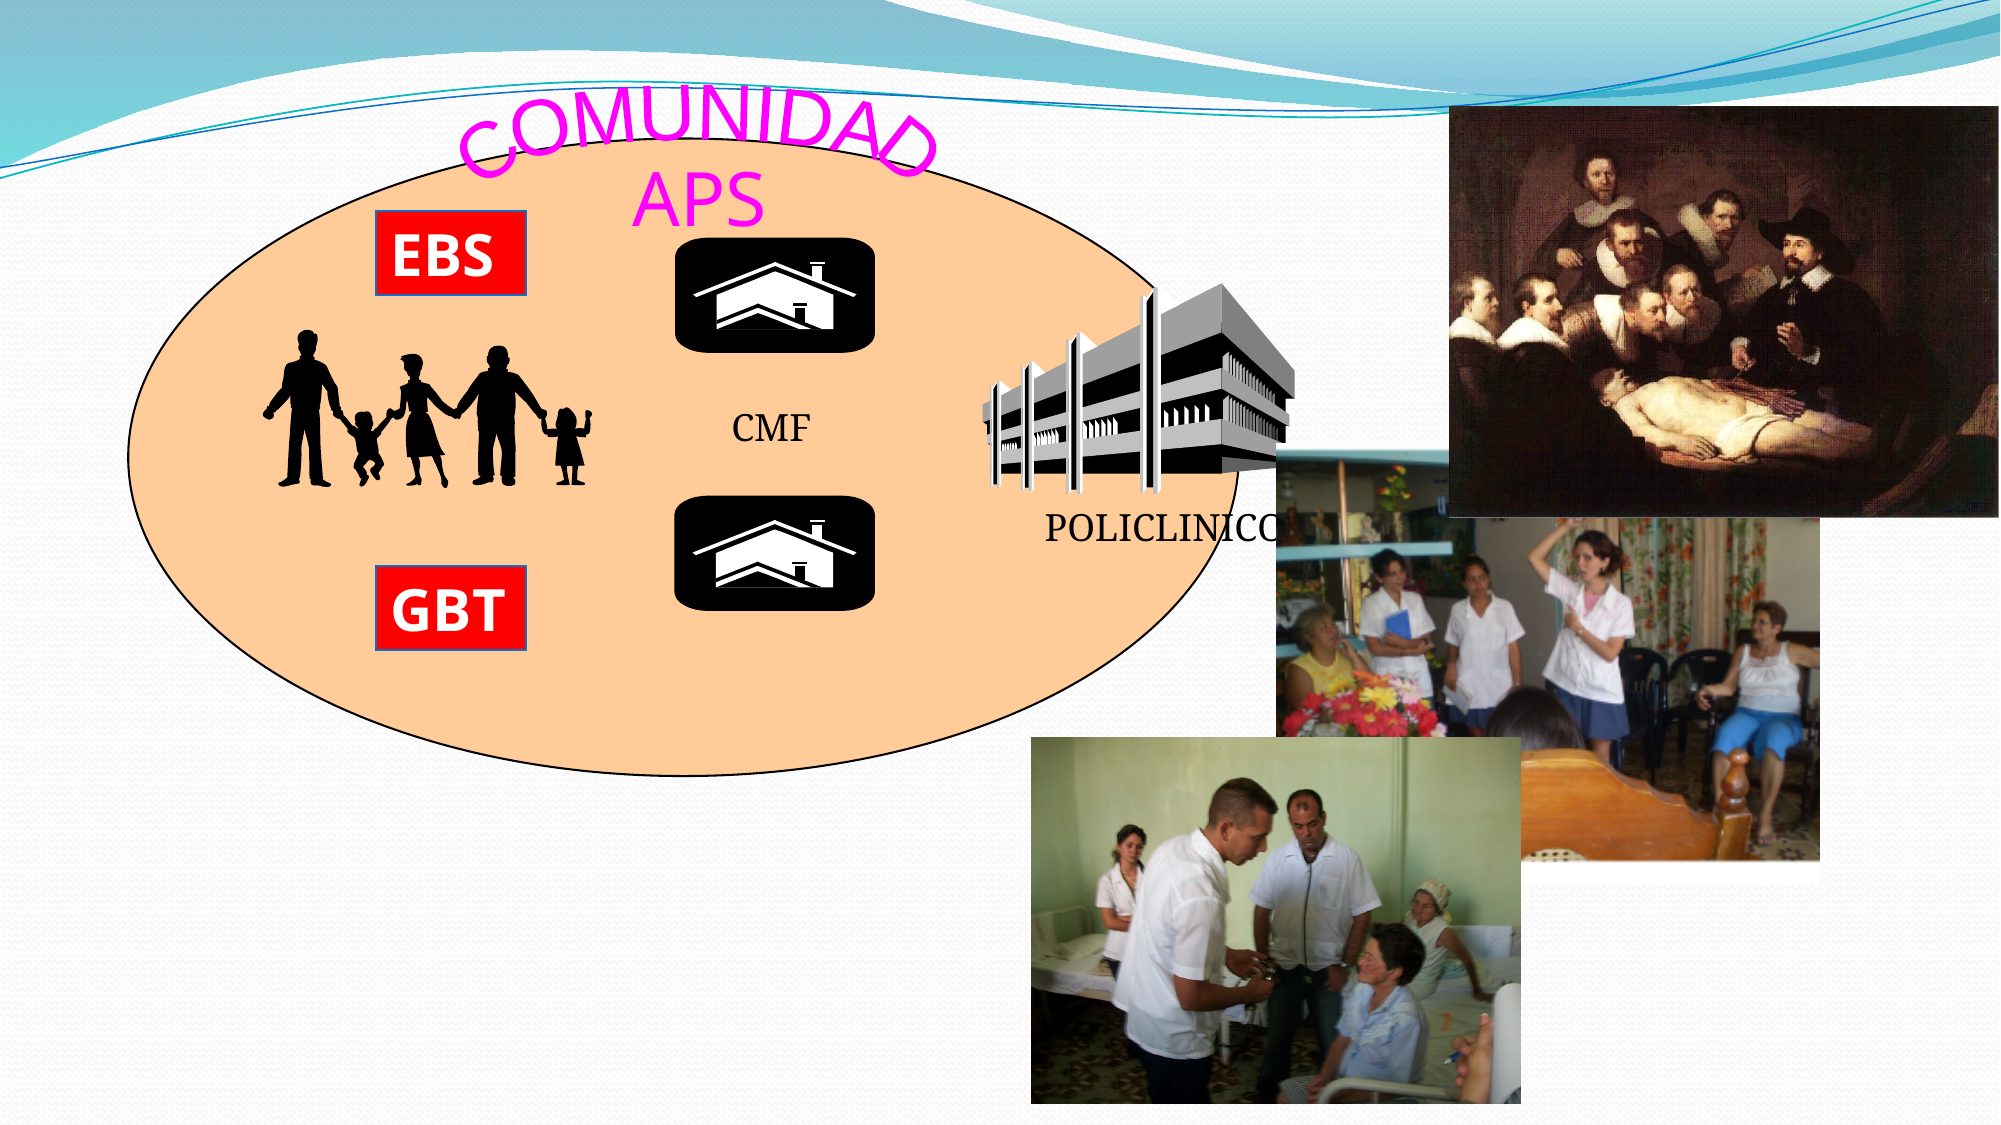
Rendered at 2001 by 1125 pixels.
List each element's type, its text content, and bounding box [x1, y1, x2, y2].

text_box CMF [716, 397, 975, 457]
text_box [128, 163, 1211, 777]
text_box POLICLINICO [1029, 509, 1269, 557]
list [1449, 106, 1999, 518]
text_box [982, 282, 1296, 495]
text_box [674, 495, 876, 612]
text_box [259, 326, 595, 490]
text_box EBS [376, 210, 527, 296]
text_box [674, 237, 876, 354]
picture [1031, 442, 1821, 1105]
text_box GBT [376, 565, 527, 651]
text_box APS [467, 142, 932, 253]
text_box [634, 138, 759, 142]
